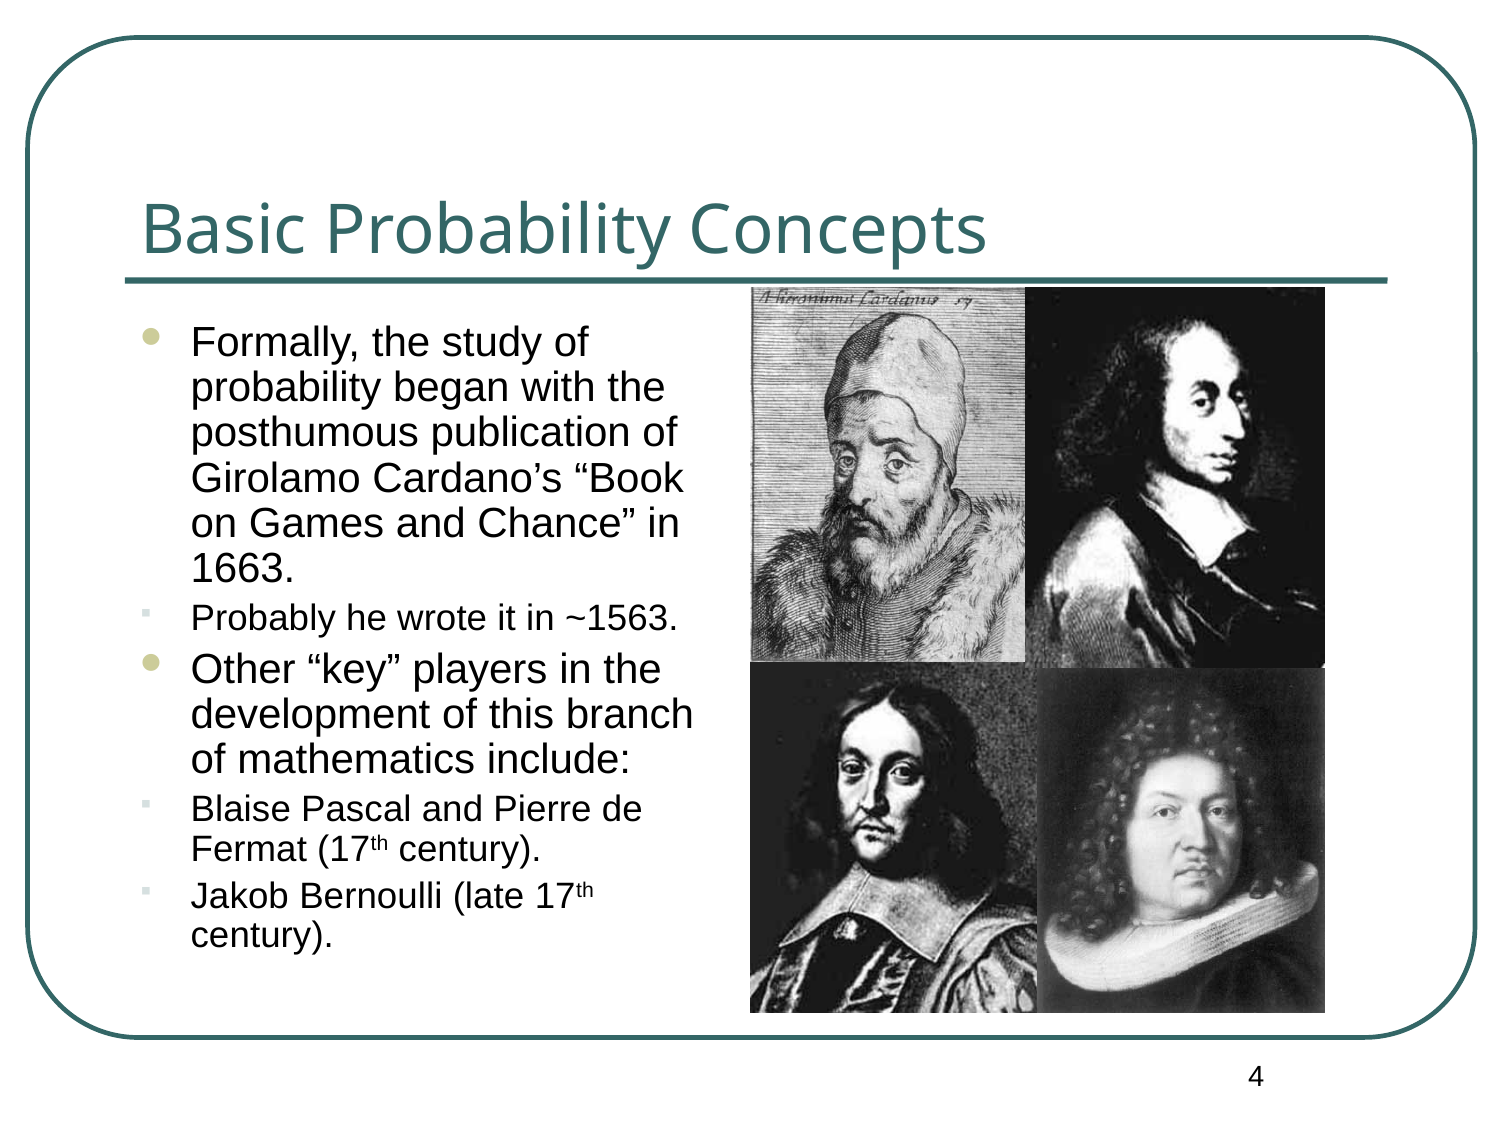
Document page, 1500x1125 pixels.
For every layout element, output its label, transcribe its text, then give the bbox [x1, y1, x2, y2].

list Formally, the study of probability began with the posthumous publication of Girolamo Cardano’s “Book on Games and Chance” in 1663. Probably he wrote it in ~1563. Other “key” players in the development of this branch of mathematics include: Blaise Pascal and Pierre de Fermat (17th century). Jakob Bernoulli (late 17th century). [124, 312, 744, 976]
title Basic Probability Concepts [124, 87, 1388, 276]
picture [749, 287, 1326, 1013]
slide_number 4 [1124, 1049, 1388, 1125]
